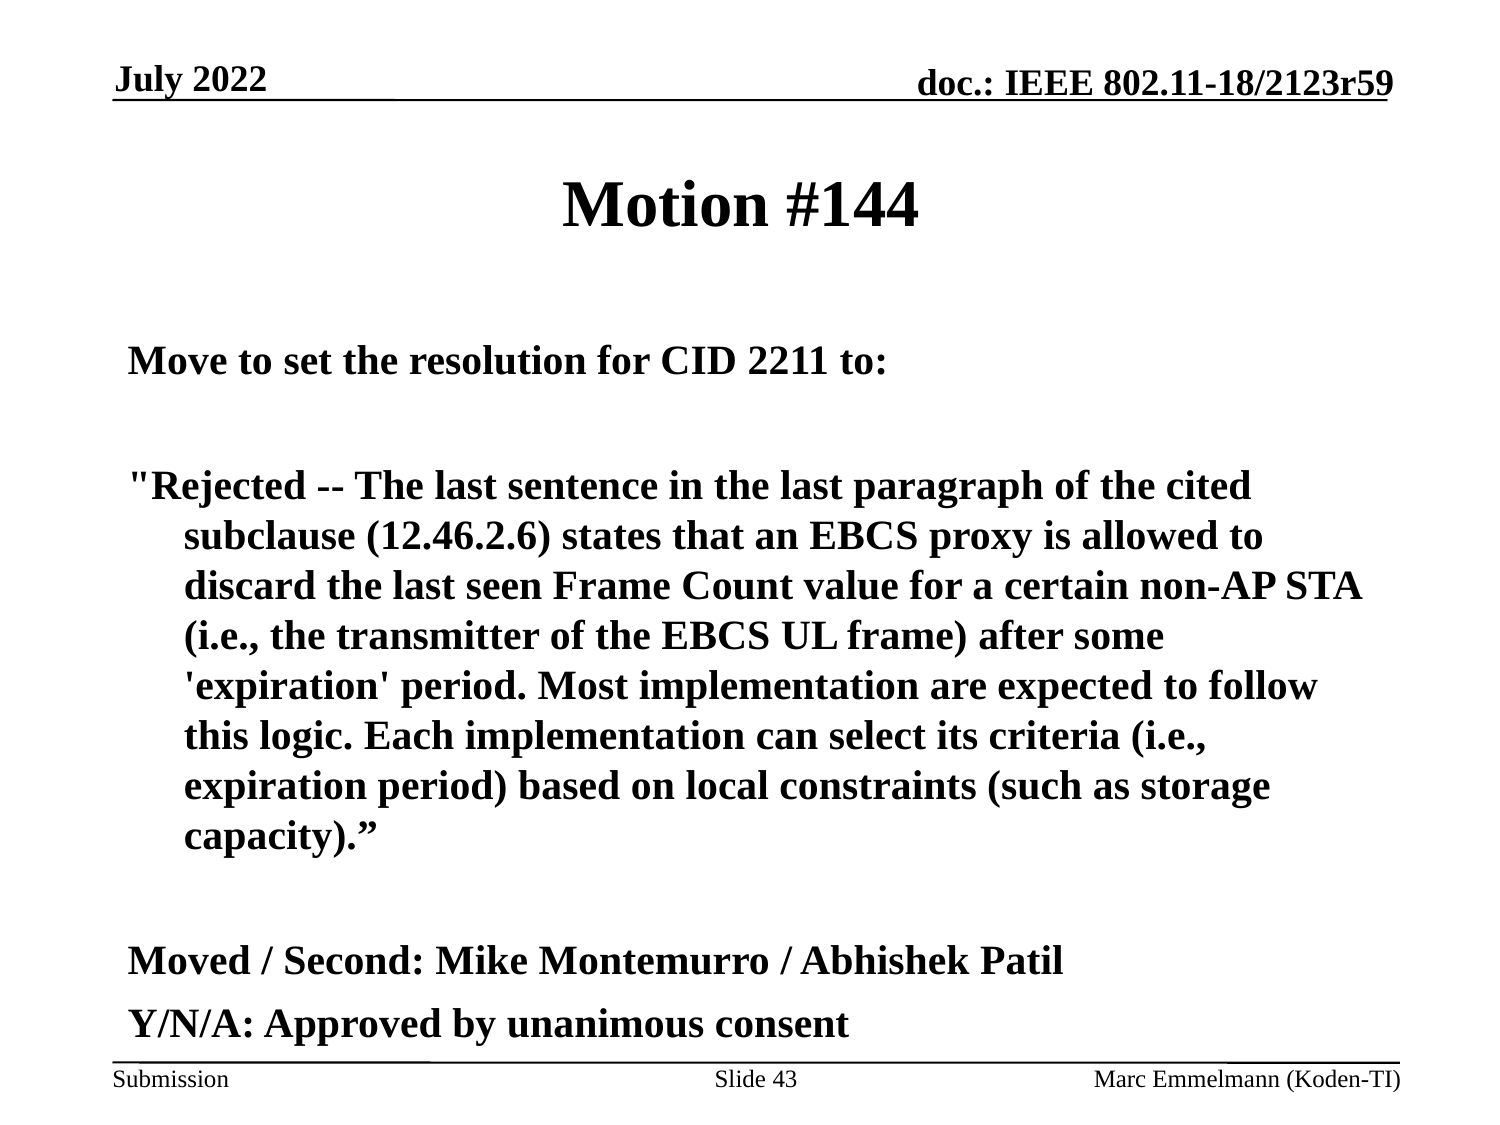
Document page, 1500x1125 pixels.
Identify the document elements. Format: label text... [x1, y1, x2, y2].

footer Marc Emmelmann (Koden-TI) [878, 1061, 1402, 1093]
slide_number Slide 43 [712, 1061, 800, 1123]
title Motion #144 [112, 112, 1388, 288]
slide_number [114, 54, 423, 100]
list Move to set the resolution for CID 2211 to: "Rejected -- The last sentence in the last paragraph of the cited subclause (12.46.2.6) states that an EBCS proxy is allowed to discard the last seen Frame Count value for a certain non-AP STA (i.e., the transmitter of the EBCS UL frame) after some 'expiration' period. Most implementation are expected to follow this logic. Each implementation can select its criteria (i.e., expiration period) based on local constraints (such as storage capacity).” Moved / Second: Mike Montemurro / Abhishek Patil Y/N/A: Approved by unanimous consent [112, 324, 1388, 1000]
